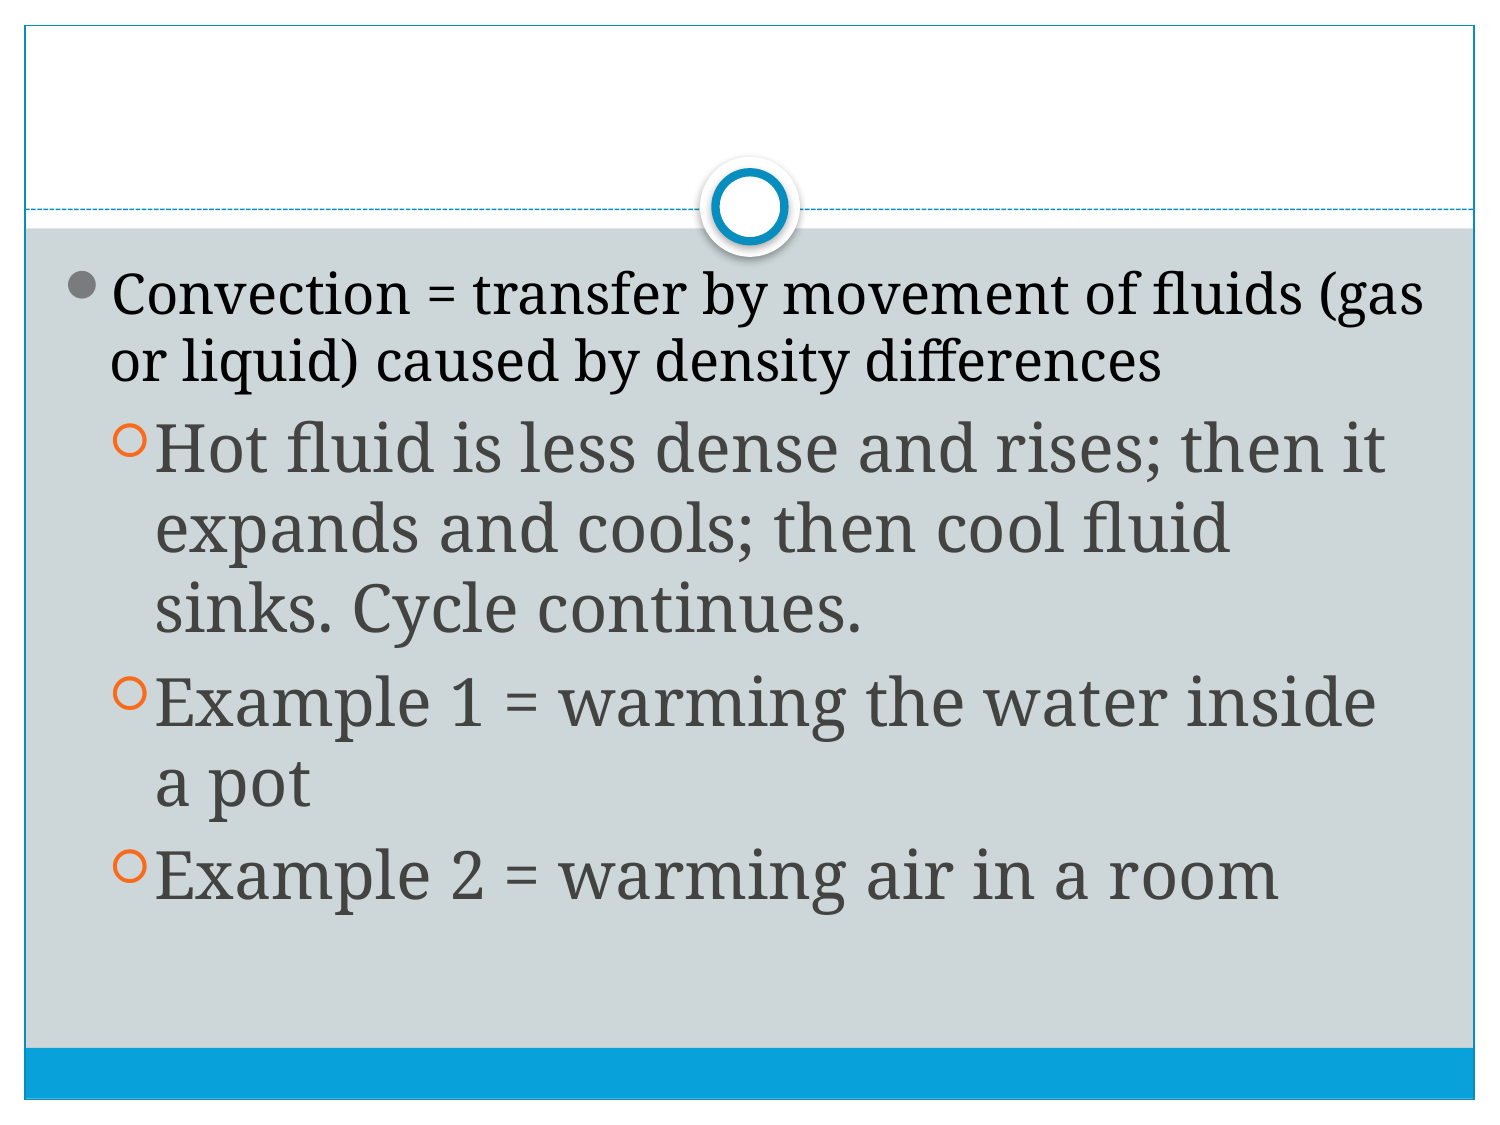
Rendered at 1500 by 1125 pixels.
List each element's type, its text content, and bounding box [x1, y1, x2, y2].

list Convection = transfer by movement of fluids (gas or liquid) caused by density differences Hot fluid is less dense and rises; then it expands and cools; then cool fluid sinks. Cycle continues. Example 1 = warming the water inside a pot Example 2 = warming air in a room [49, 250, 1445, 1001]
